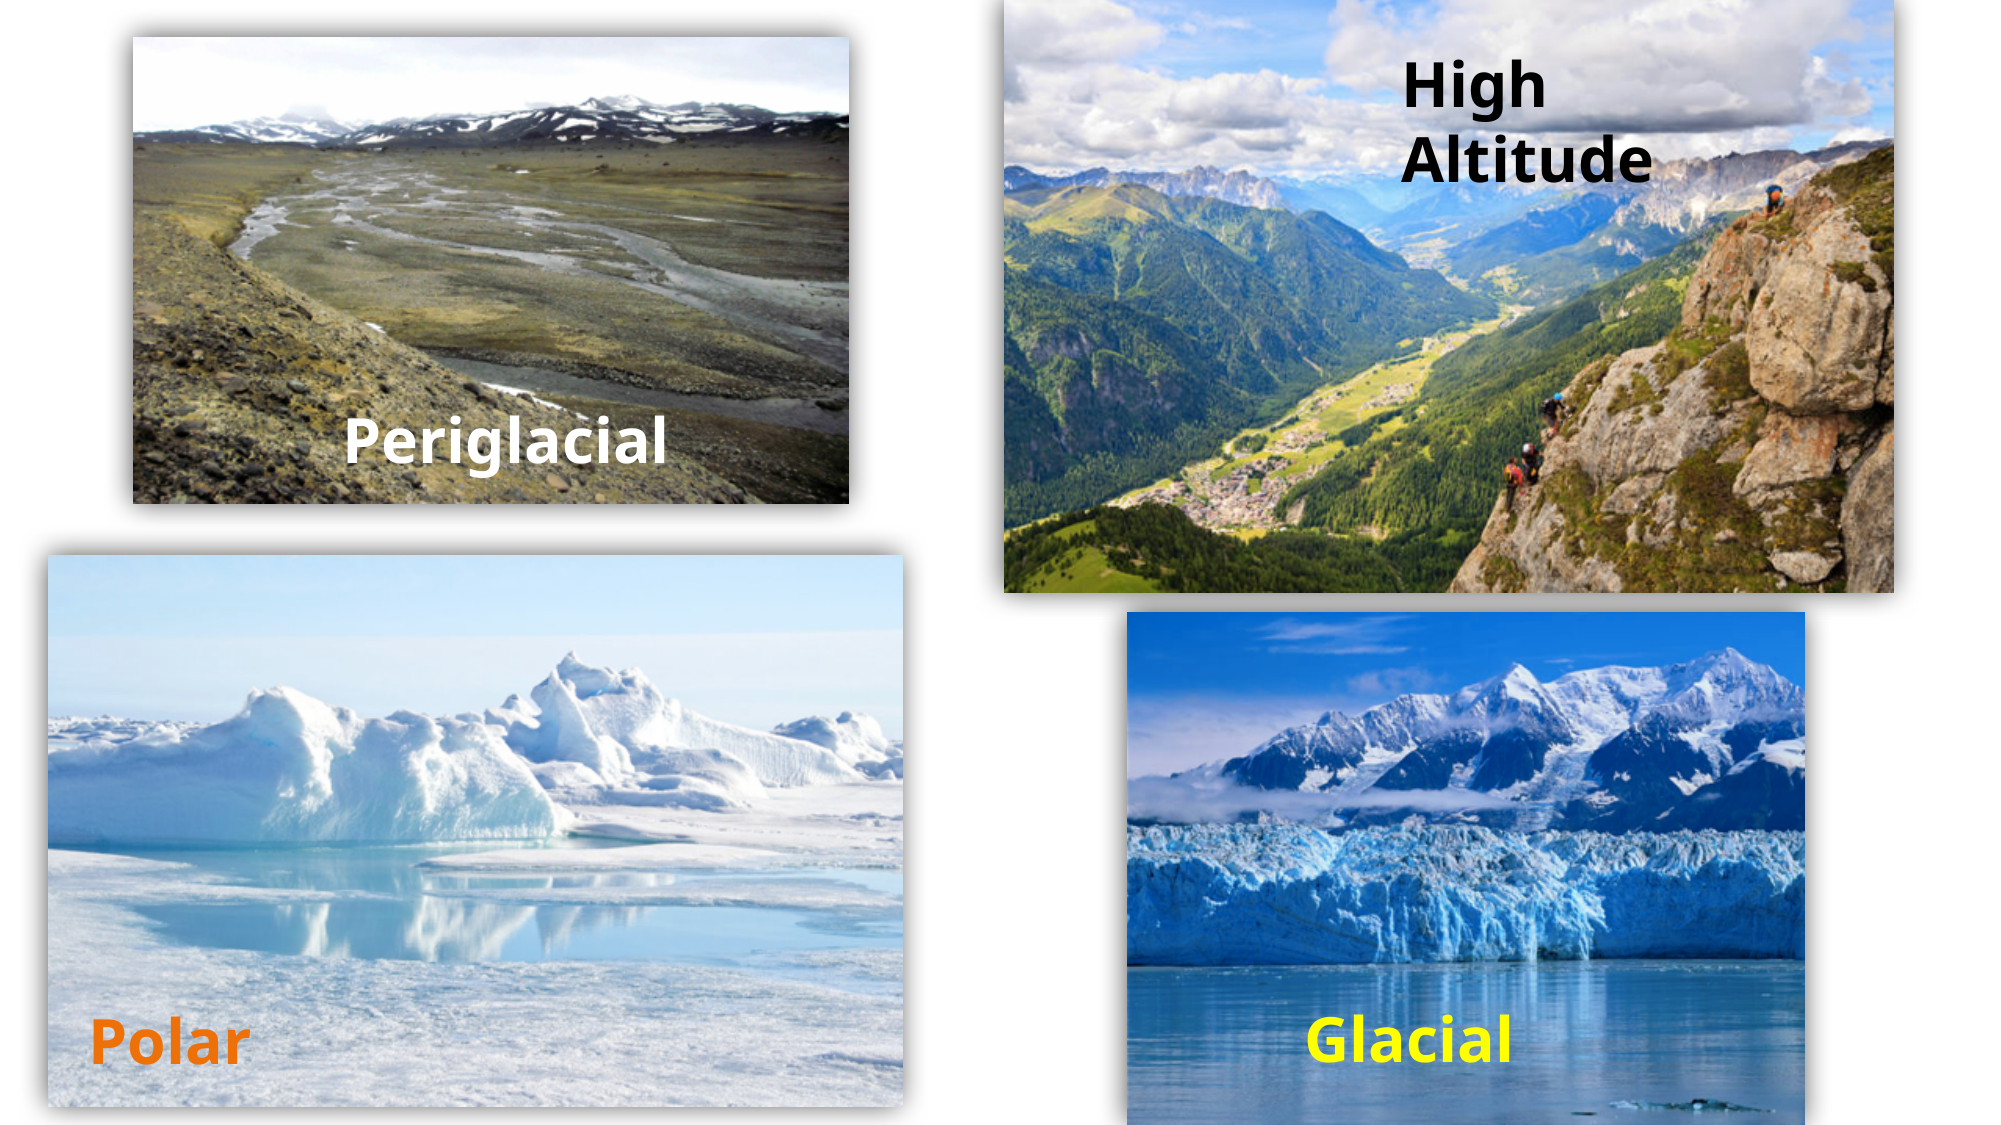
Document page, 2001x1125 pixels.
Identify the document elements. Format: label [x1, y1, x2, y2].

picture [133, 37, 849, 505]
picture [1127, 612, 1805, 1125]
picture [1003, 0, 1894, 593]
picture [48, 555, 903, 1107]
